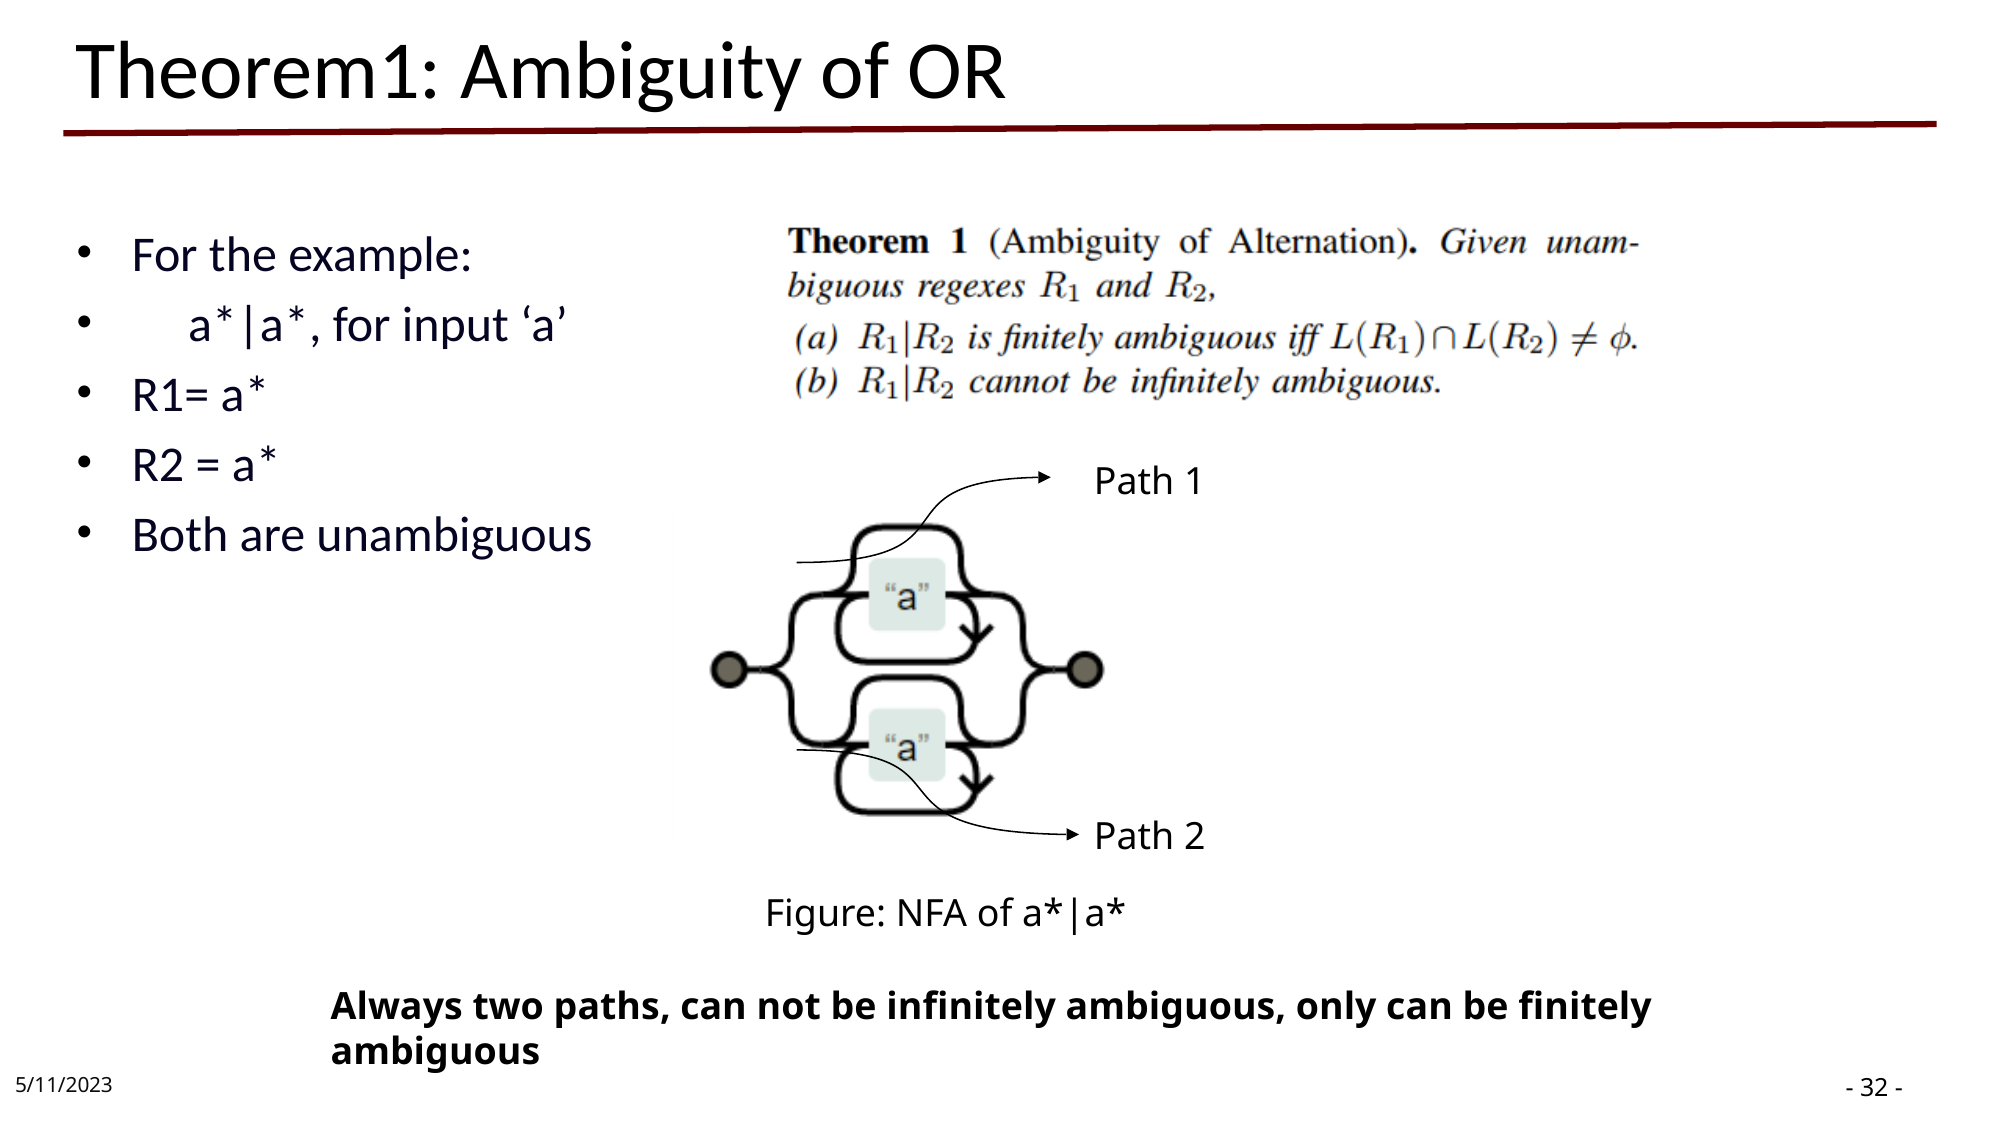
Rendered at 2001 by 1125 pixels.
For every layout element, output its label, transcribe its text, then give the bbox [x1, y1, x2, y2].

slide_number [0, 1061, 354, 1107]
text_box Figure: NFA of a*|a* [749, 881, 1352, 942]
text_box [796, 749, 1080, 836]
list For the example: a*|a*, for input ‘a’ R1= a* R2 = a* Both are unambiguous [60, 214, 1933, 1062]
picture [671, 509, 1132, 847]
text_box Path 1 [1078, 449, 1448, 510]
title Theorem1: Ambiguity of OR [60, 19, 1820, 125]
text_box Path 2 [1078, 804, 1448, 865]
text_box Always two paths, can not be infinitely ambiguous, only can be finitely ambiguous [315, 974, 1670, 1080]
picture [773, 213, 1648, 405]
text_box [796, 477, 1051, 563]
